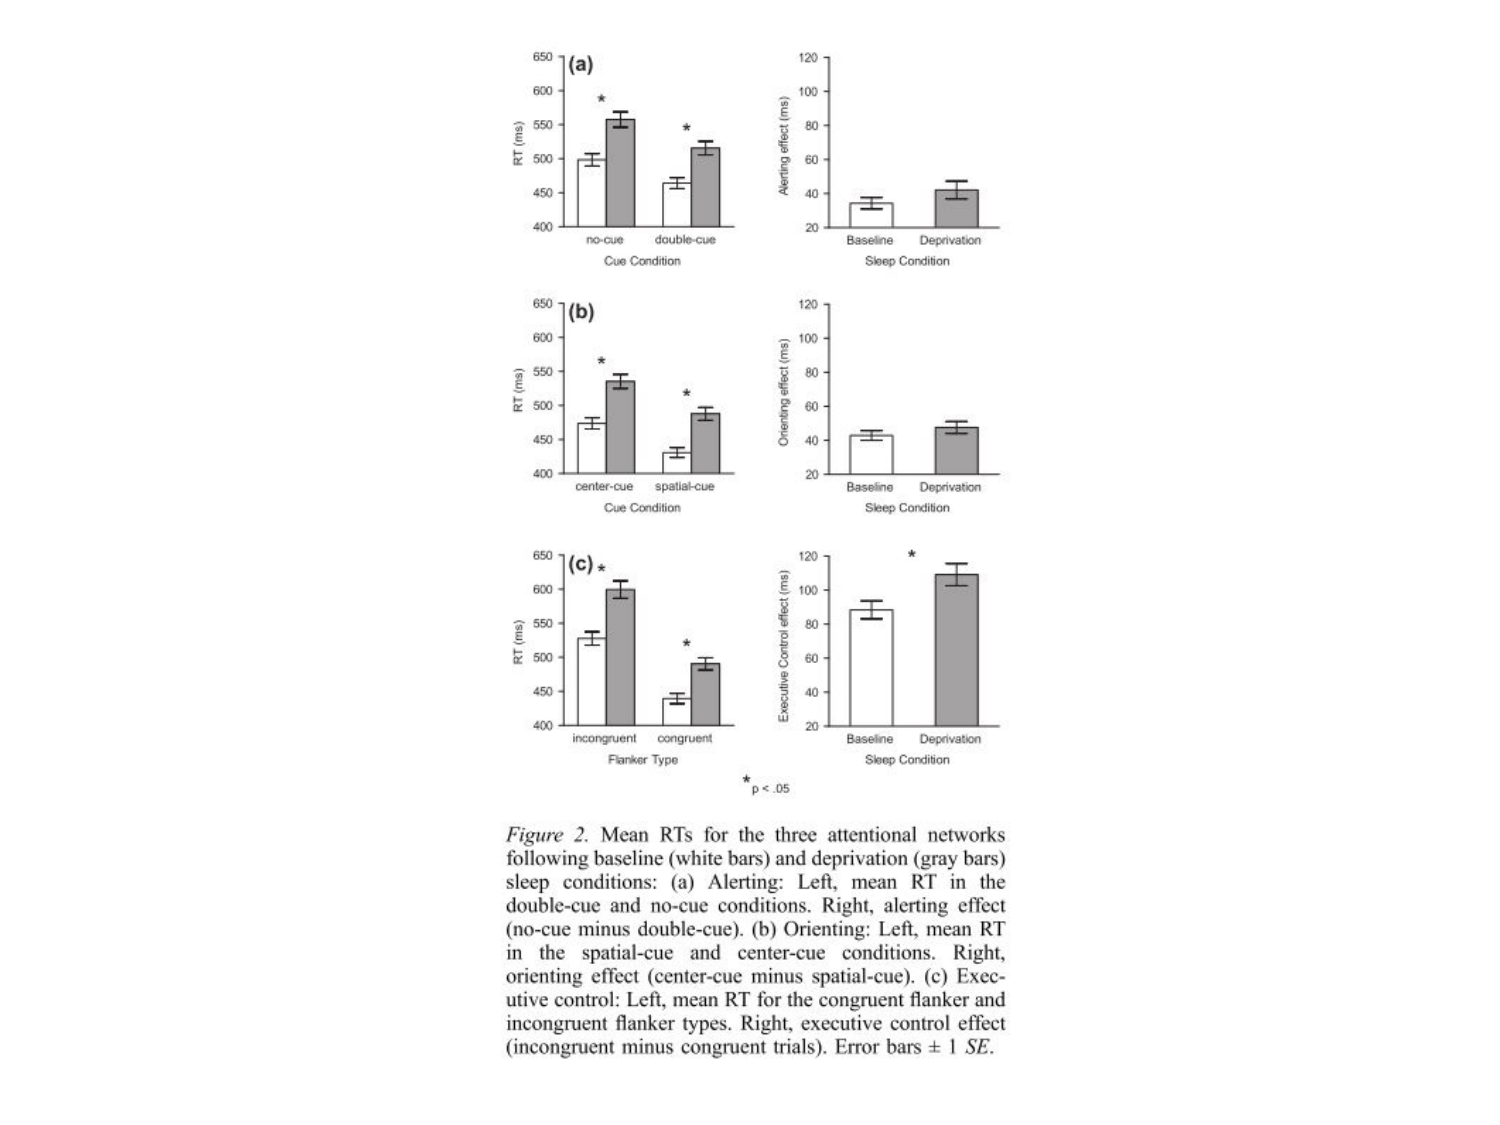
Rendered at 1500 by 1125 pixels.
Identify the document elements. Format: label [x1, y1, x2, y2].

picture [489, 30, 1023, 1077]
